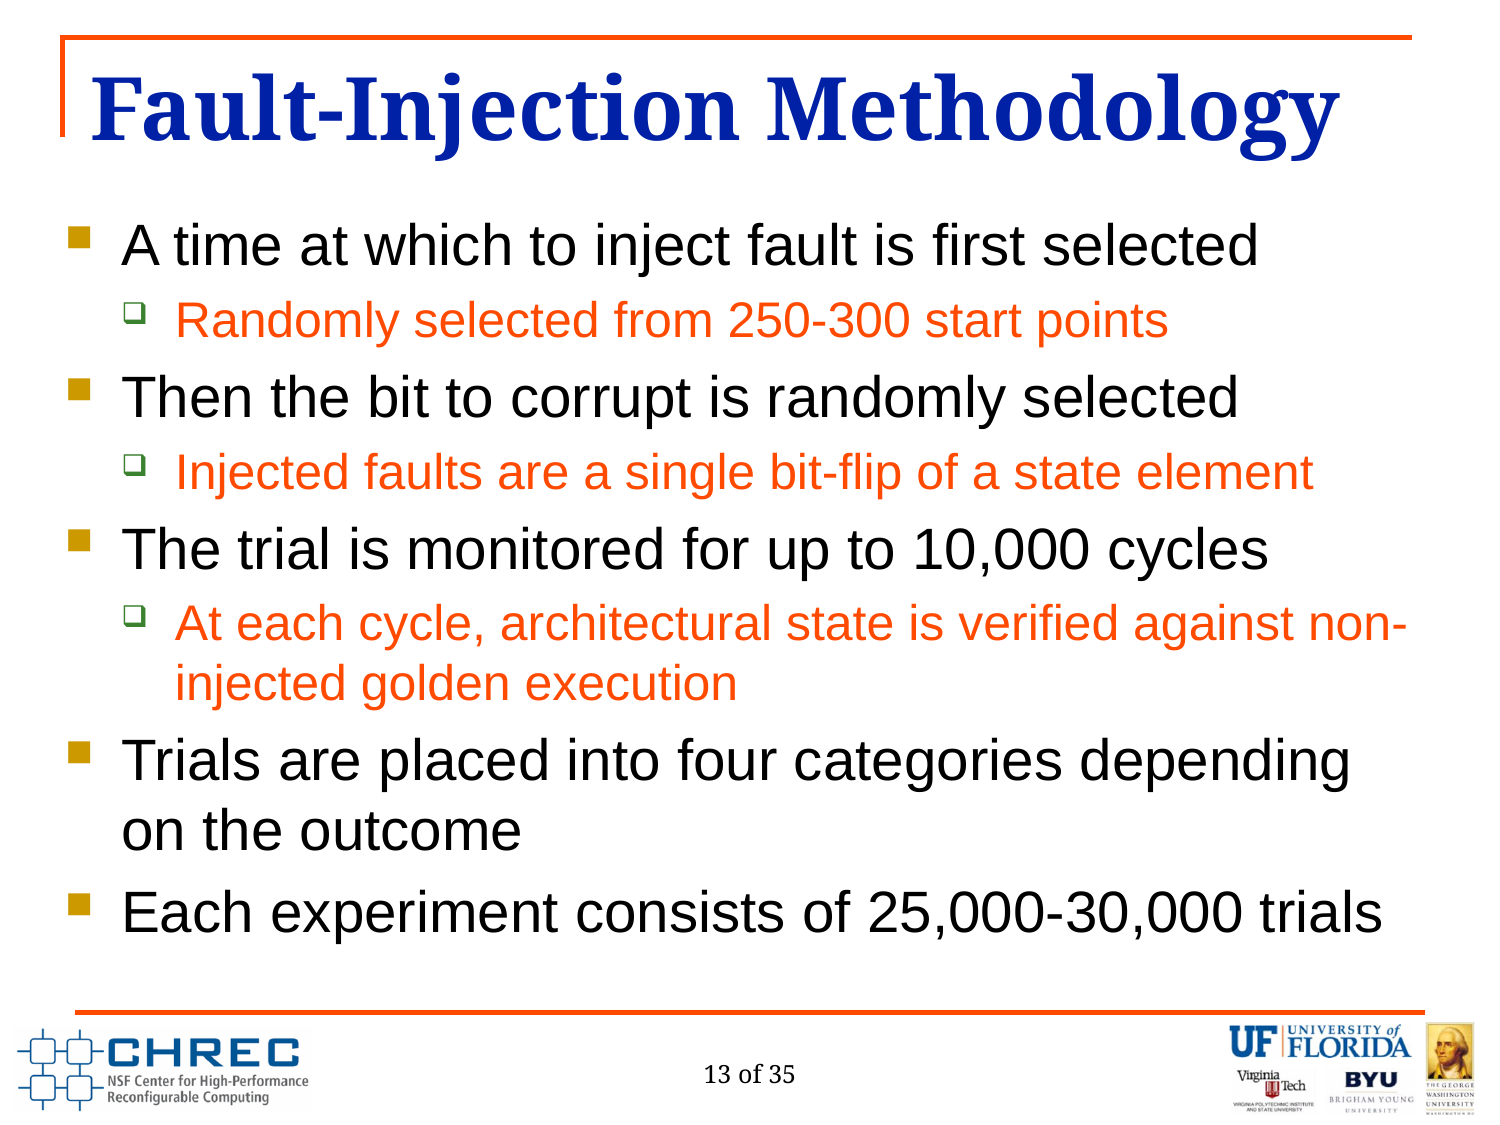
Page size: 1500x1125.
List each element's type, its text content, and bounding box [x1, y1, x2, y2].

picture [12, 1026, 313, 1112]
title Fault-Injection Methodology [74, 45, 1426, 199]
list A time at which to inject fault is first selected Randomly selected from 250-300 start points Then the bit to corrupt is randomly selected Injected faults are a single bit-flip of a state element The trial is monitored for up to 10,000 cycles At each cycle, architectural state is verified against non-injected golden execution Trials are placed into four categories depending on the outcome Each experiment consists of 25,000-30,000 trials [49, 199, 1451, 1006]
picture [1224, 1021, 1475, 1117]
slide_number 13 of 35 [599, 1024, 901, 1101]
